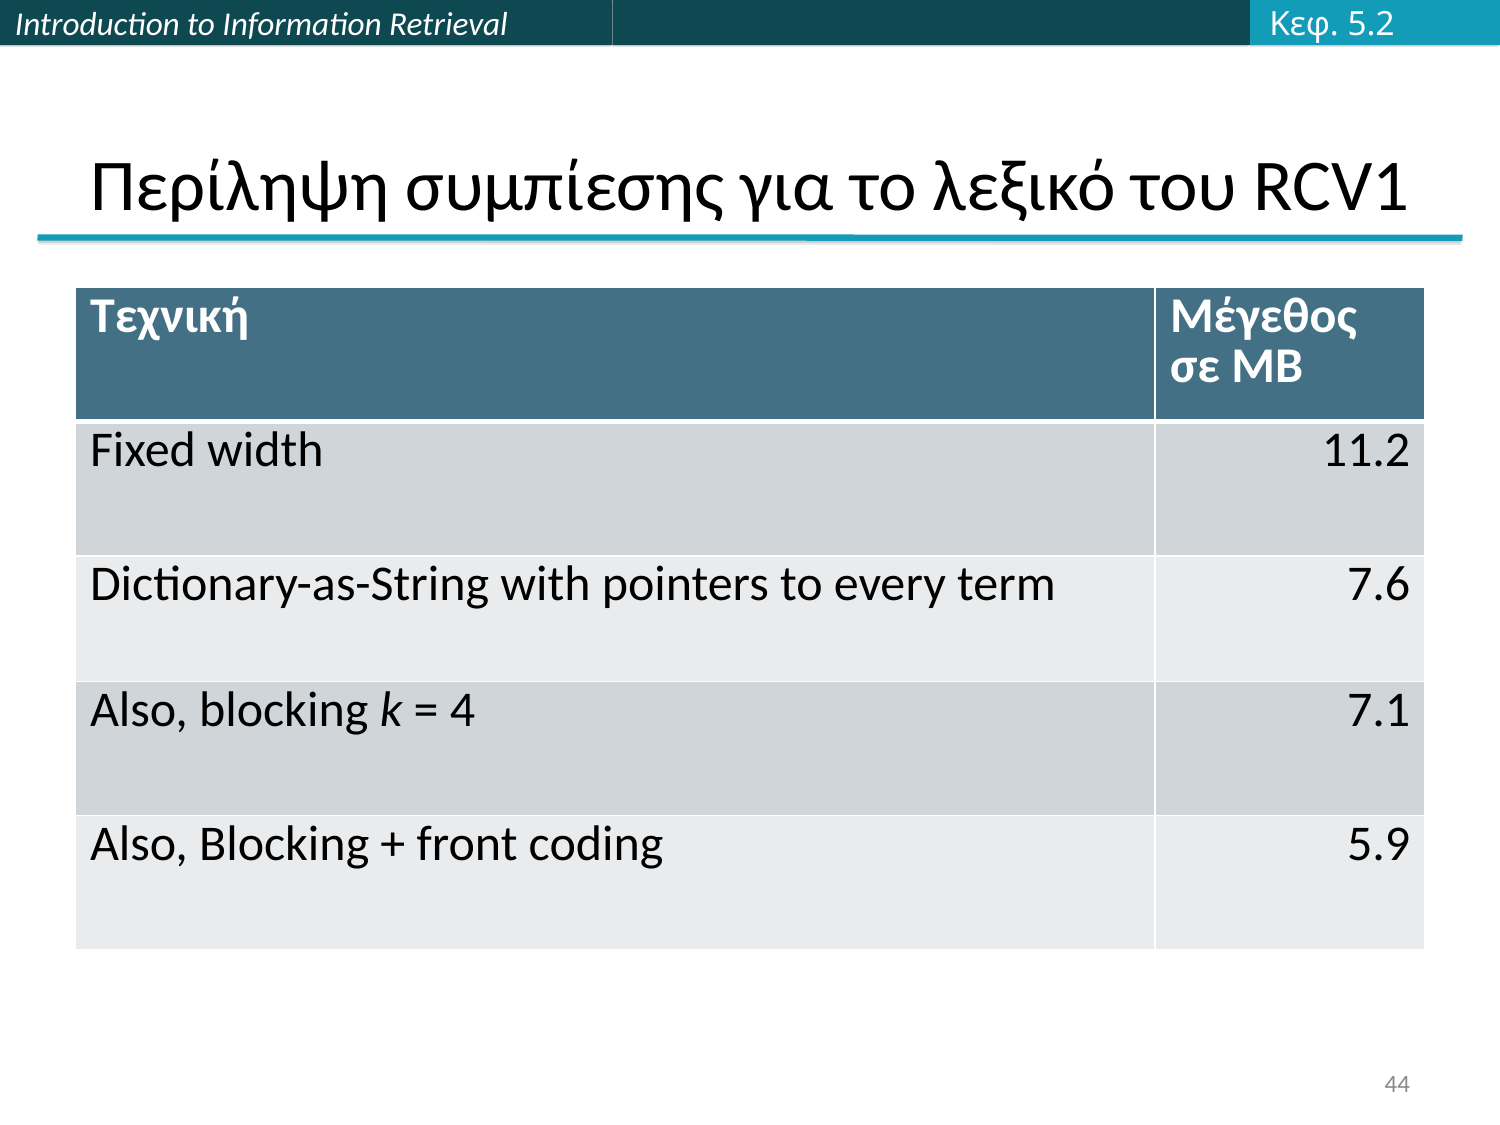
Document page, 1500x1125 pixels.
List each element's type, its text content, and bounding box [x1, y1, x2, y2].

table_cell 5.9 [1156, 816, 1424, 949]
text_box Κεφ. 5.2 [1254, 0, 1410, 50]
table_cell Dictionary-as-String with pointers to every term [76, 557, 1154, 681]
table_cell 7.6 [1156, 557, 1424, 681]
table_cell 7.1 [1156, 682, 1424, 815]
table_cell Also, Blocking + front coding [76, 816, 1154, 949]
table_cell 11.2 [1156, 424, 1424, 555]
slide_number 44 [1074, 1062, 1425, 1103]
table_header Μέγεθος σε MB [1156, 288, 1424, 419]
title Περίληψη συμπίεσης για το λεξικό του RCV1 [74, 44, 1426, 233]
table_cell Also, blocking k = 4 [76, 682, 1154, 815]
table_cell Fixed width [76, 424, 1154, 555]
table_header Τεχνική [76, 288, 1154, 419]
